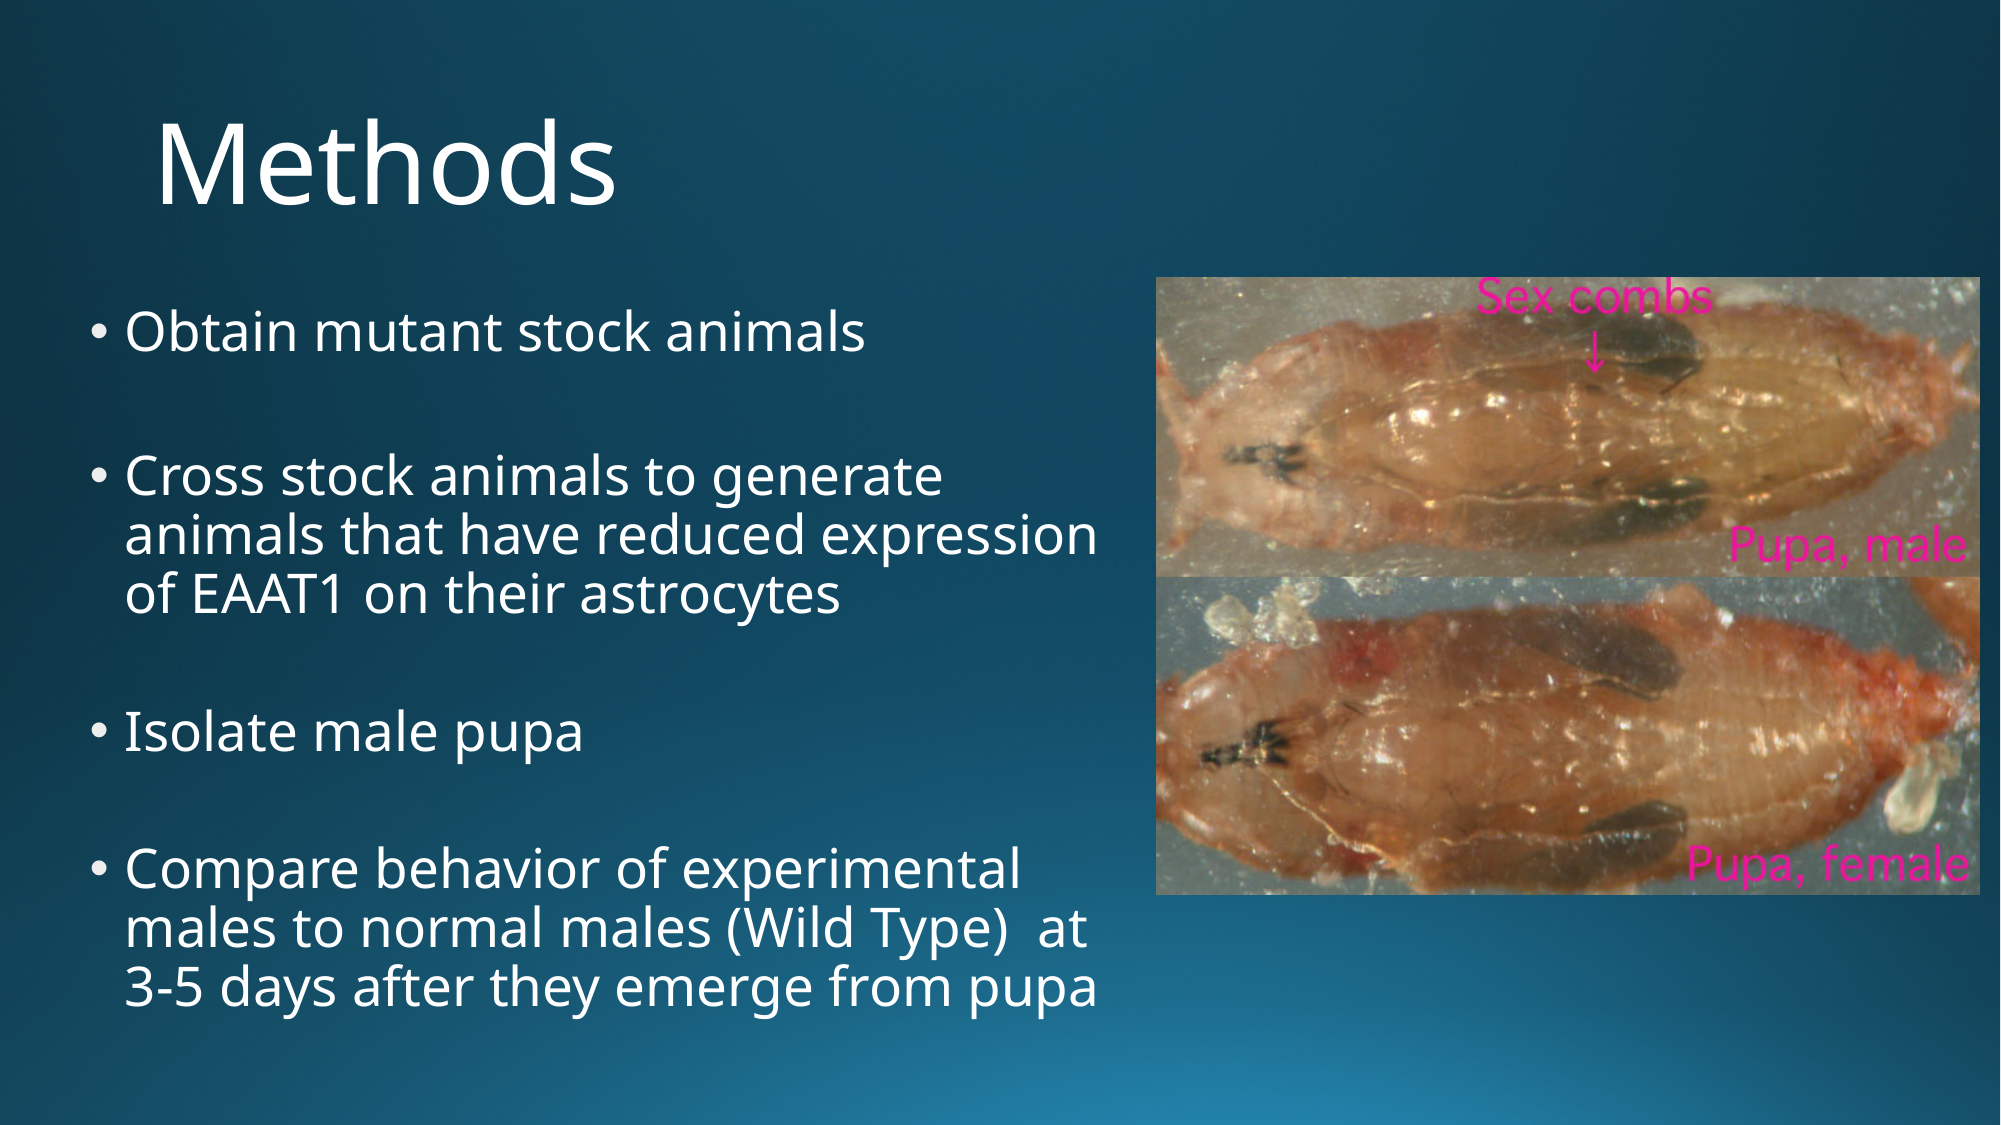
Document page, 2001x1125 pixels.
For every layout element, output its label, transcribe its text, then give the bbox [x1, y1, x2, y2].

list Obtain mutant stock animals Cross stock animals to generate animals that have reduced expression of EAAT1 on their astrocytes Isolate male pupa Compare behavior of experimental males to normal males (Wild Type) at 3-5 days after they emerge from pupa [74, 296, 1141, 1108]
picture [0, 0, 2001, 1125]
title Methods [137, 59, 1863, 278]
